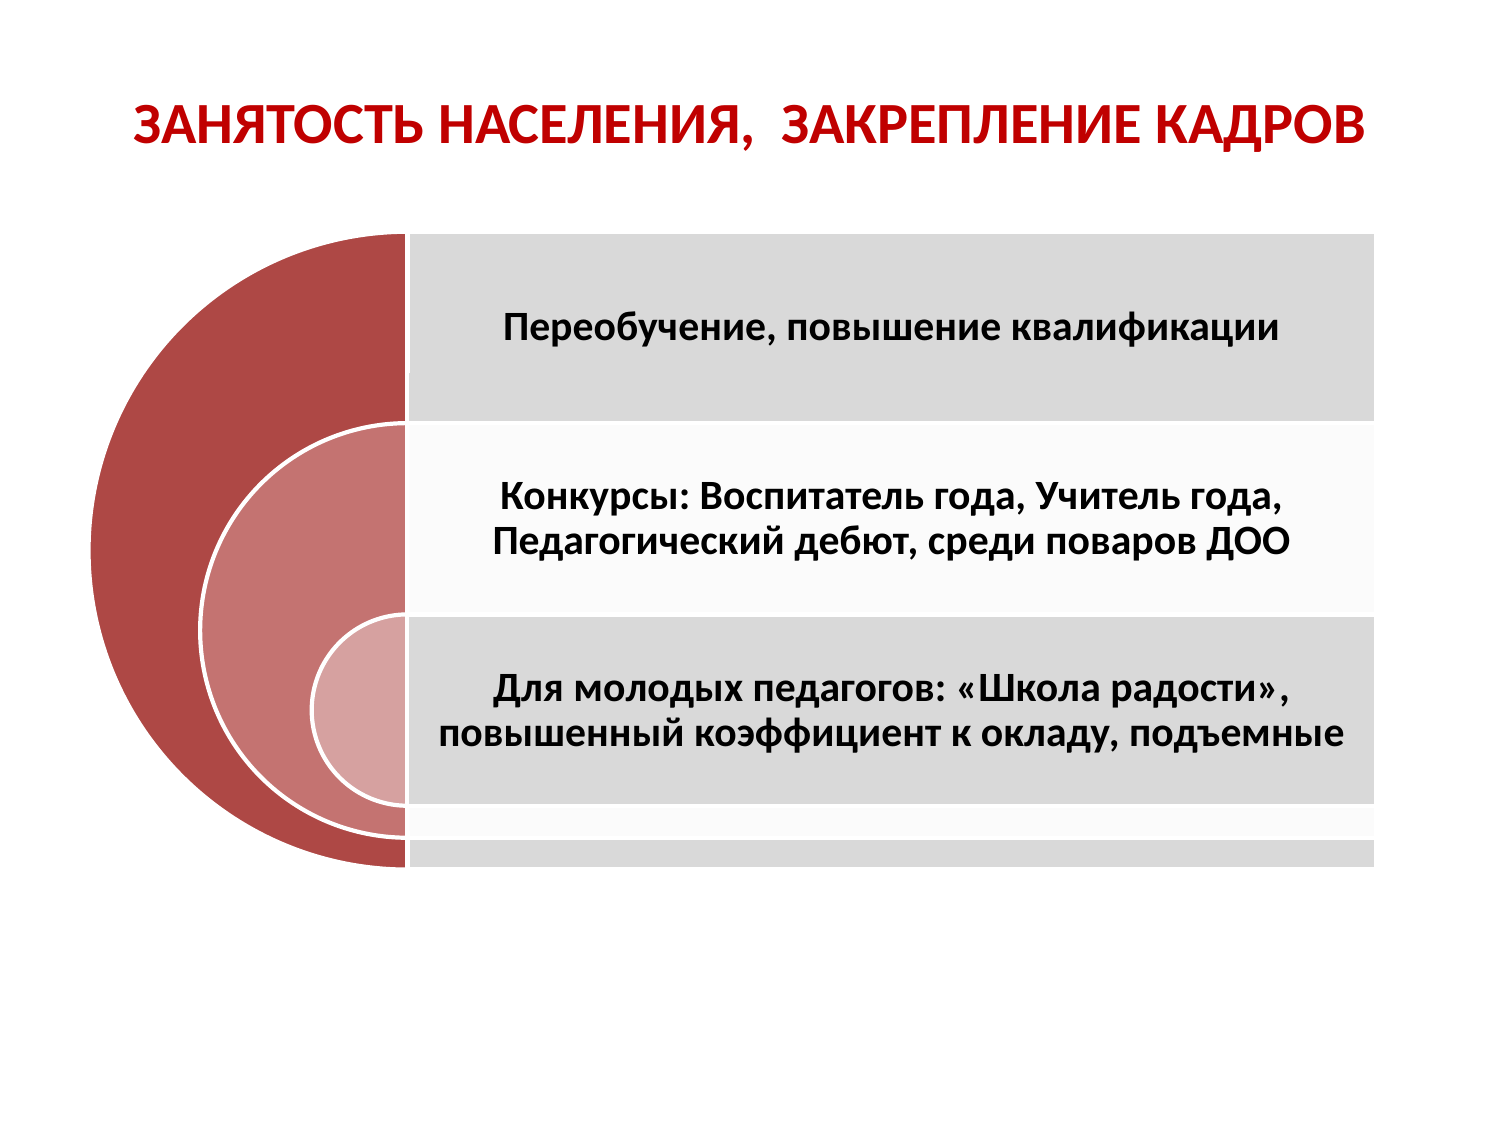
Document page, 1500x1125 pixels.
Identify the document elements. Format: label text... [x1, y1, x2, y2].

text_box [88, 231, 1377, 870]
text_box ЗАНЯТОСТЬ НАСЕЛЕНИЯ, ЗАКРЕПЛЕНИЕ КАДРОВ [0, 78, 1500, 163]
